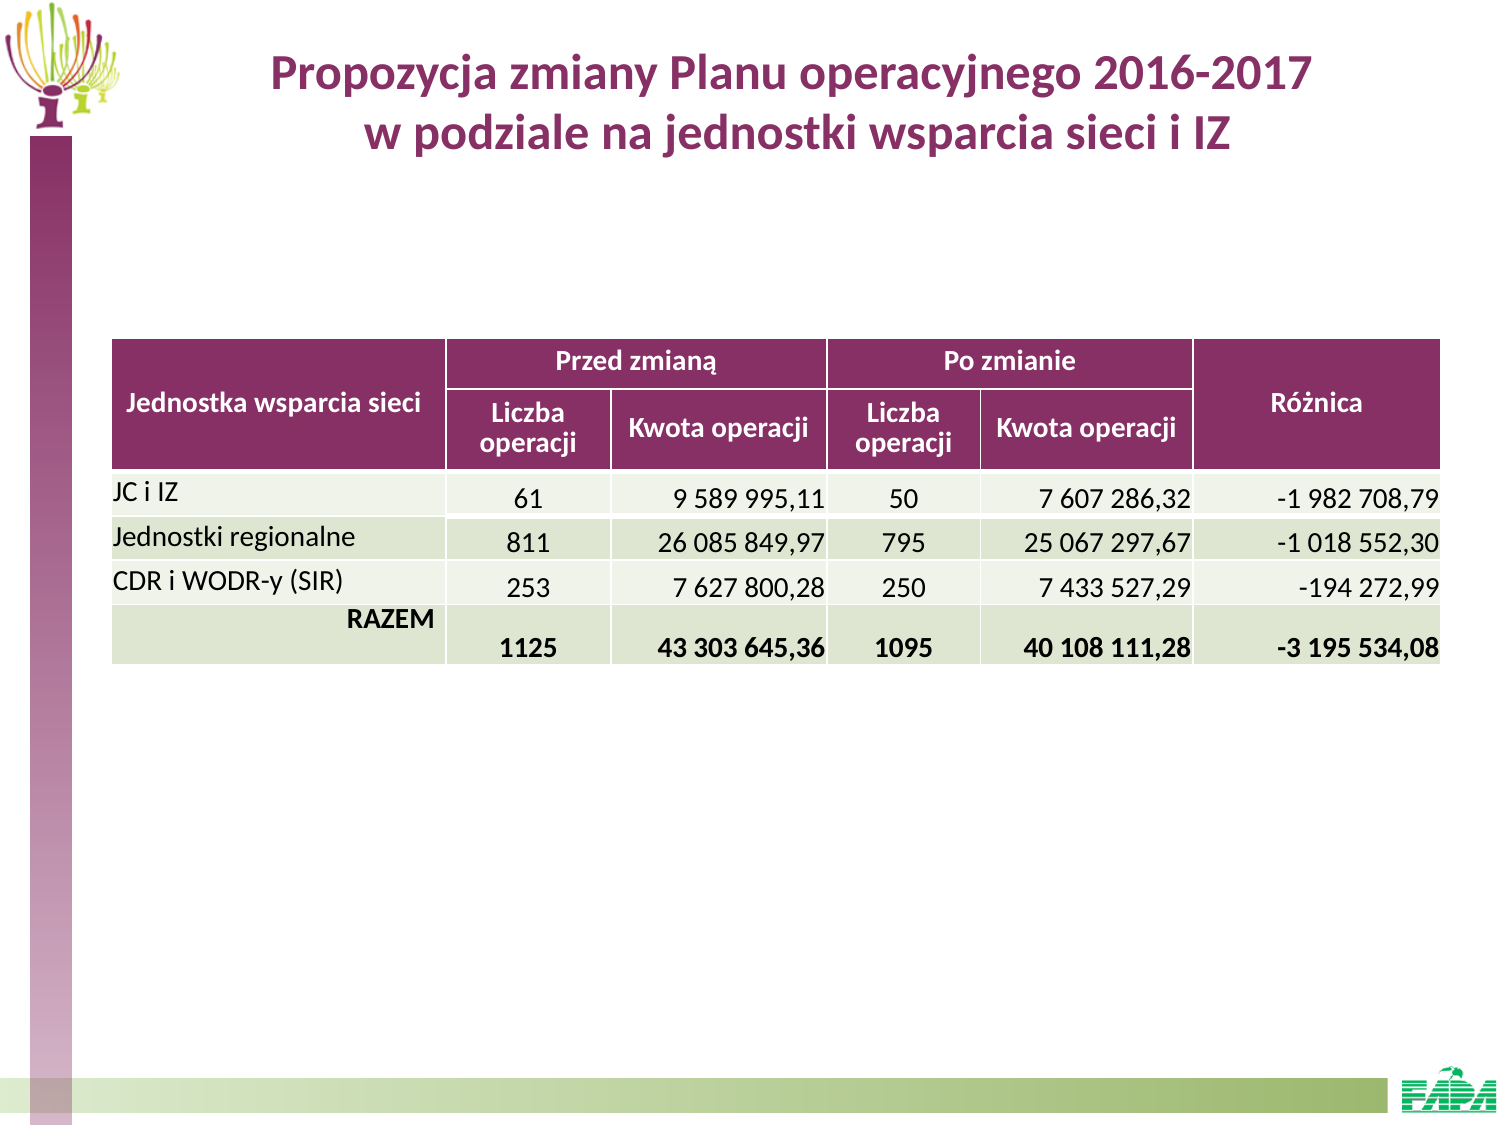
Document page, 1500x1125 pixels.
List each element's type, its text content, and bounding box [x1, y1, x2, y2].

table_header Po zmianie [828, 339, 1192, 388]
table_cell Liczba operacji [828, 390, 980, 469]
picture [1402, 1066, 1498, 1113]
picture [3, 0, 121, 131]
table_header Jednostka wsparcia sieci [112, 339, 445, 469]
table_header Przed zmianą [447, 339, 826, 388]
text_box [73, 1076, 1390, 1114]
table_cell 1125 [447, 605, 610, 664]
table_cell Kwota operacji [612, 390, 826, 469]
table_cell Liczba operacji [447, 390, 610, 469]
table_cell 250 [828, 561, 980, 604]
table_header Różnica [1194, 339, 1440, 469]
table_cell 811 [447, 519, 610, 559]
table_cell JC i IZ [112, 474, 445, 515]
table_cell 26 085 849,97 [612, 519, 826, 559]
table_cell -3 195 534,08 [1194, 605, 1440, 664]
table_cell 50 [828, 474, 980, 513]
table_cell 25 067 297,67 [981, 519, 1192, 559]
table_cell 7 433 527,29 [981, 561, 1192, 604]
table_cell Kwota operacji [981, 390, 1192, 469]
table_cell 795 [828, 519, 980, 559]
table_cell 43 303 645,36 [612, 605, 826, 664]
table_cell 253 [447, 561, 610, 604]
table_cell 1095 [828, 605, 980, 664]
table_cell 40 108 111,28 [981, 605, 1192, 664]
text_box [28, 139, 73, 1125]
text_box [0, 1076, 28, 1114]
table_cell -194 272,99 [1194, 561, 1440, 604]
table_cell 61 [447, 474, 610, 513]
table_cell -1 018 552,30 [1194, 519, 1440, 559]
table_cell 9 589 995,11 [612, 474, 826, 513]
table_cell 7 627 800,28 [612, 561, 826, 604]
title Propozycja zmiany Planu operacyjnego 2016-2017 w podziale na jednostki wsparcia sieci i IZ [171, 30, 1425, 168]
table_cell -1 982 708,79 [1194, 474, 1440, 513]
table_cell 7 607 286,32 [981, 474, 1192, 513]
table_cell CDR i WODR-y (SIR) [112, 561, 445, 604]
table_cell Jednostki regionalne [112, 517, 445, 559]
table_cell RAZEM [112, 605, 445, 664]
